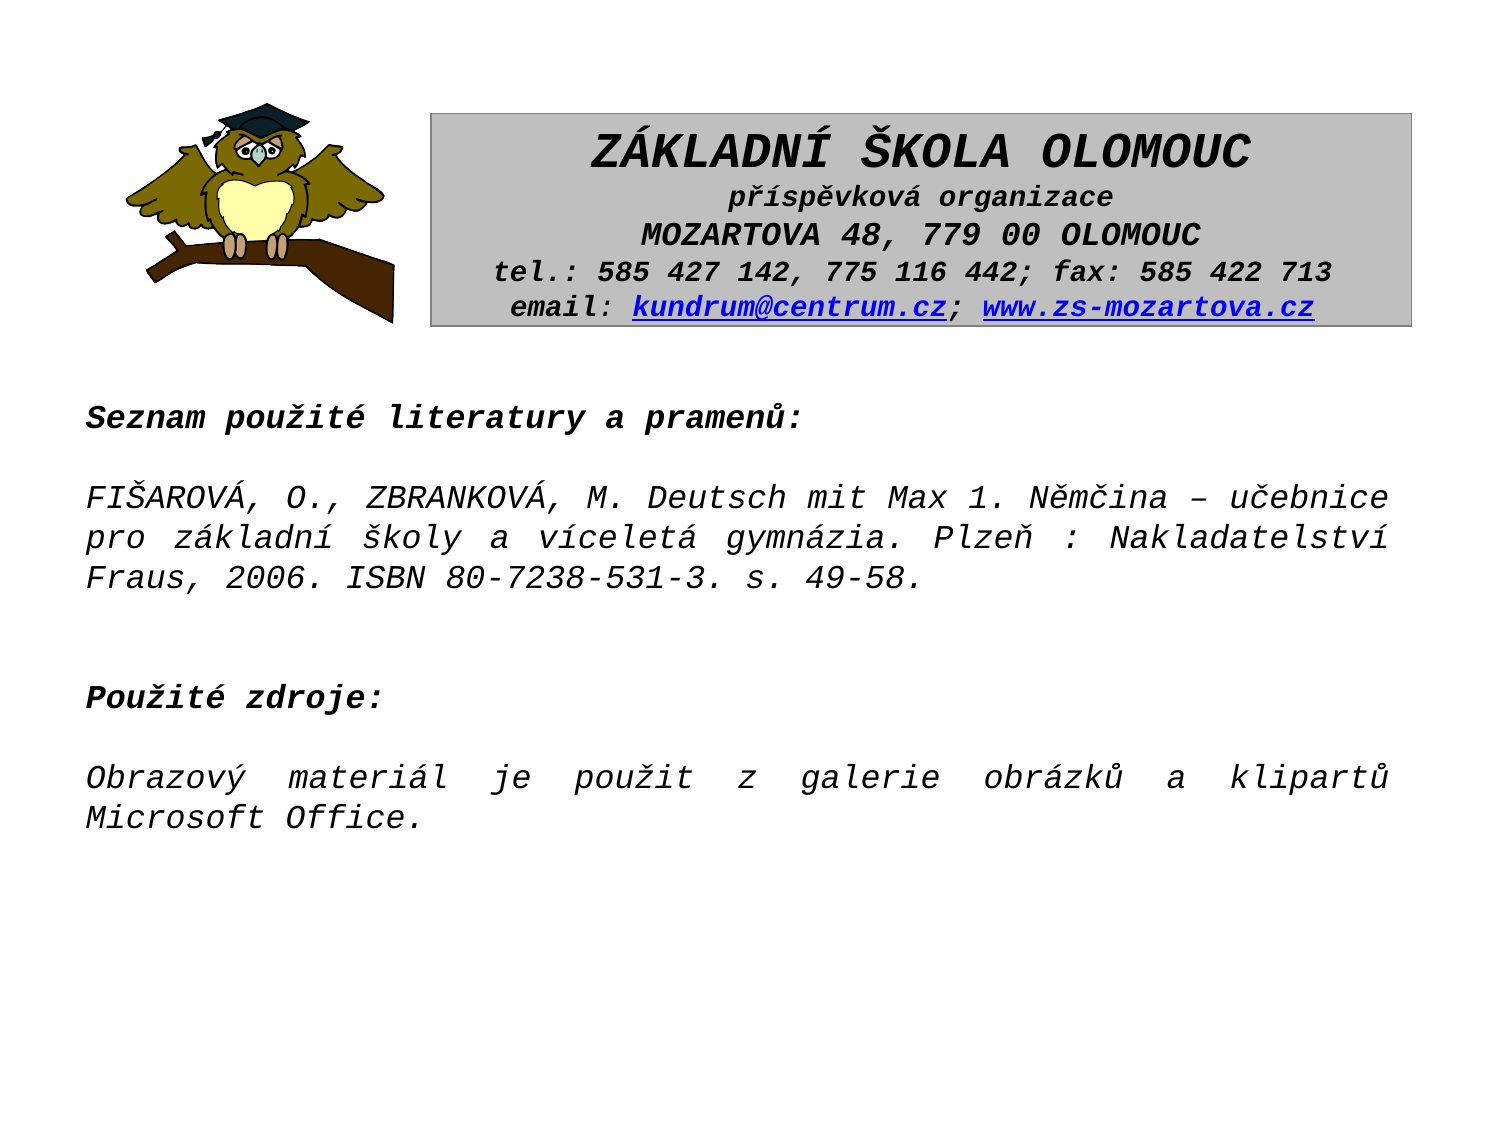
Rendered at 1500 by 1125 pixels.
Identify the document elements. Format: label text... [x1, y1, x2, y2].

text_box ZÁKLADNÍ ŠKOLA OLOMOUC příspěvková organizace MOZARTOVA 48, 779 00 OLOMOUC tel.: 585 427 142, 775 116 442; fax: 585 422 713 email: kundrum@centrum.cz; www.zs-mozartova.cz [430, 113, 1412, 326]
picture [123, 101, 396, 326]
text_box Seznam použité literatury a pramenů: FIŠAROVÁ, O., ZBRANKOVÁ, M. Deutsch mit Max 1. Němčina – učebnice pro základní školy a víceletá gymnázia. Plzeň : Nakladatelství Fraus, 2006. ISBN 80-7238-531-3. s. 49-58. Použité zdroje: Obrazový materiál je použit z galerie obrázků a klipartů Microsoft Office. [70, 388, 1406, 883]
